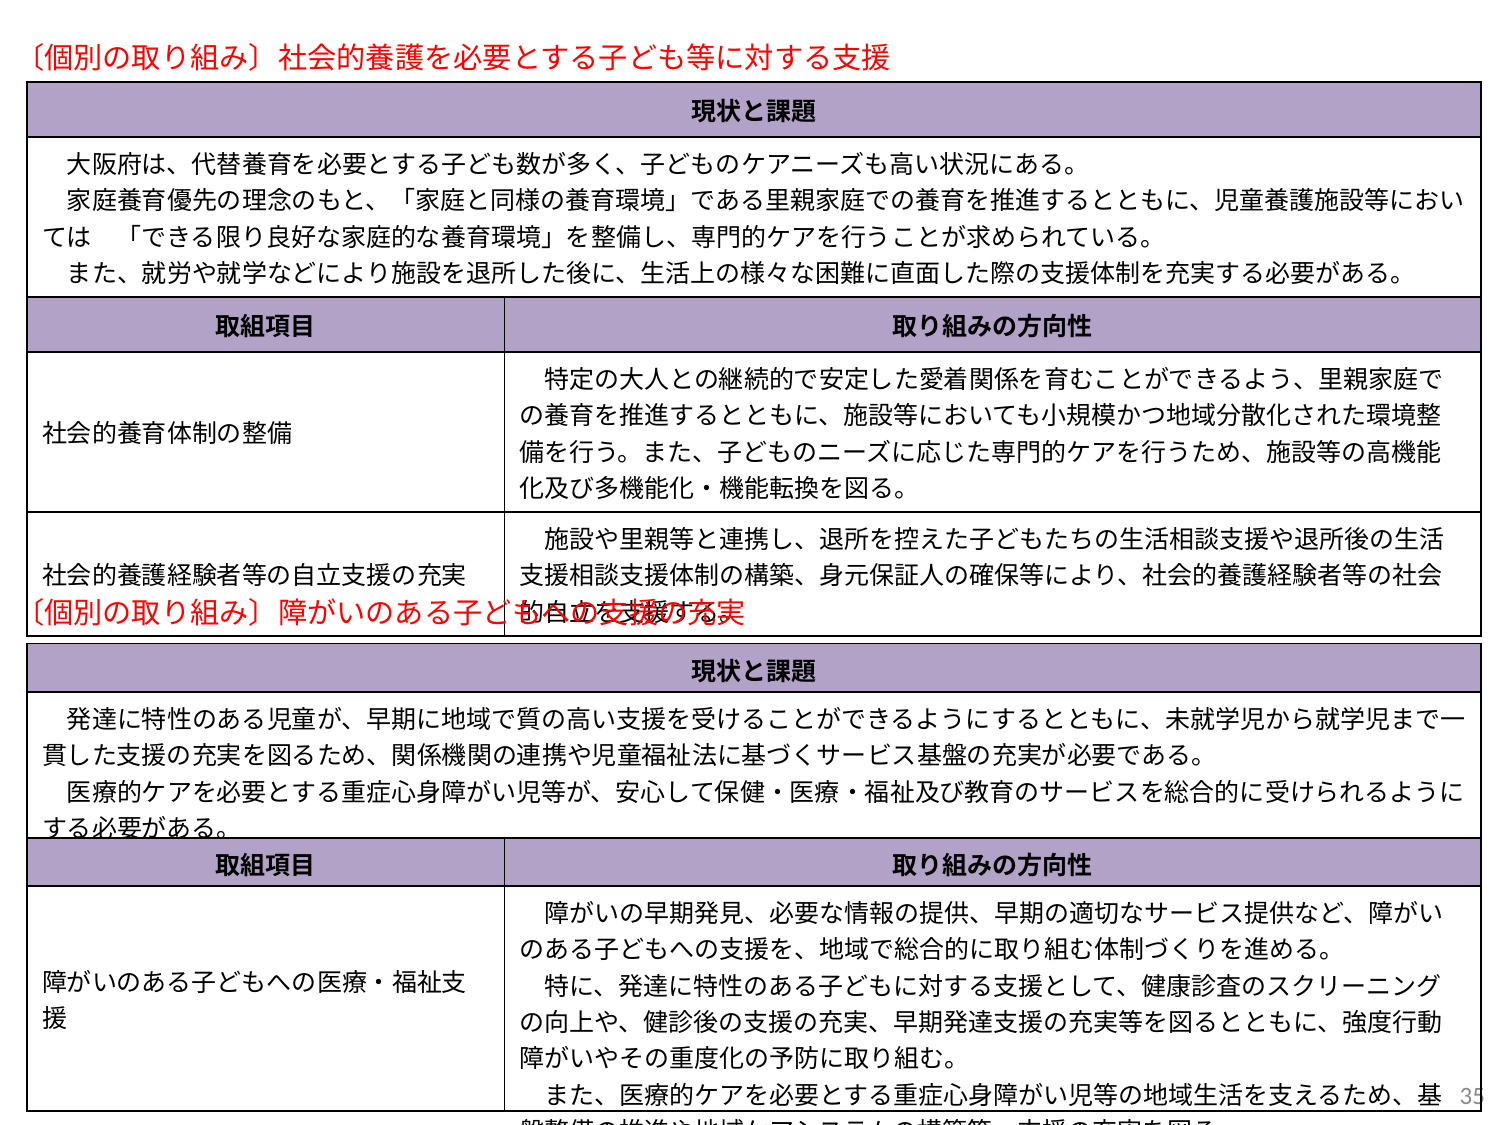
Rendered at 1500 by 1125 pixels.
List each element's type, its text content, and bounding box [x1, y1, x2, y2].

table_cell 障がいの早期発見、必要な情報の提供、早期の適切なサービス提供など、障がいのある子どもへの支援を、地域で総合的に取り組む体制づくりを進める。 特に、発達に特性のある子どもに対する支援として、健康診査のスクリーニングの向上や、健診後の支援の充実、早期発達支援の充実等を図るとともに、強度行動障がいやその重度化の予防に取り組む。 また、医療的ケアを必要とする重症心身障がい児等の地域生活を支えるため、基盤整備の推進や地域ケアシステムの構築等、支援の充実を図る。 [505, 887, 1480, 1110]
slide_number 35 [1149, 1065, 1500, 1125]
text_box 〔個別の取り組み〕障がいのある子どもへの支援の充実 [0, 587, 1471, 638]
table_cell 取り組みの方向性 [505, 839, 1480, 885]
table_cell 取り組みの方向性 [505, 298, 1480, 351]
table_cell 取組項目 [28, 839, 504, 885]
table_cell 特定の大人との継続的で安定した愛着関係を育むことができるよう、里親家庭での養育を推進するとともに、施設等においても小規模かつ地域分散化された環境整備を行う。また、子どものニーズに応じた専門的ケアを行うため、施設等の高機能化及び多機能化・機能転換を図る。 [505, 353, 1480, 511]
table_cell 障がいのある子どもへの医療・福祉支援 [28, 887, 504, 1110]
text_box 〔個別の取り組み〕社会的養護を必要とする子ども等に対する支援 [0, 31, 1471, 82]
table_cell 社会的養護経験者等の自立支援の充実 [28, 513, 504, 587]
table_cell 発達に特性のある児童が、早期に地域で質の高い支援を受けることができるようにするとともに、未就学児から就学児まで一貫した支援の充実を図るため、関係機関の連携や児童福祉法に基づくサービス基盤の充実が必要である。 医療的ケアを必要とする重症心身障がい児等が、安心して保健・医療・福祉及び教育のサービスを総合的に受けられるようにする必要がある。 [28, 693, 1480, 837]
table_header 現状と課題 [28, 83, 1480, 136]
table_cell 大阪府は、代替養育を必要とする子ども数が多く、子どものケアニーズも高い状況にある。 家庭養育優先の理念のもと、「家庭と同様の養育環境」である里親家庭での養育を推進するとともに、児童養護施設等においては 「できる限り良好な家庭的な養育環境」を整備し、専門的ケアを行うことが求められている。 また、就労や就学などにより施設を退所した後に、生活上の様々な困難に直面した際の支援体制を充実する必要がある。 [28, 138, 1480, 296]
table_cell 施設や里親等と連携し、退所を控えた子どもたちの生活相談支援や退所後の生活支援相談支援体制の構築、身元保証人の確保等により、社会的養護経験者等の社会的自立を支援する。 [505, 513, 1480, 635]
table_header 現状と課題 [28, 644, 1480, 691]
table_cell 社会的養育体制の整備 [28, 353, 504, 511]
table_cell 取組項目 [28, 298, 504, 351]
